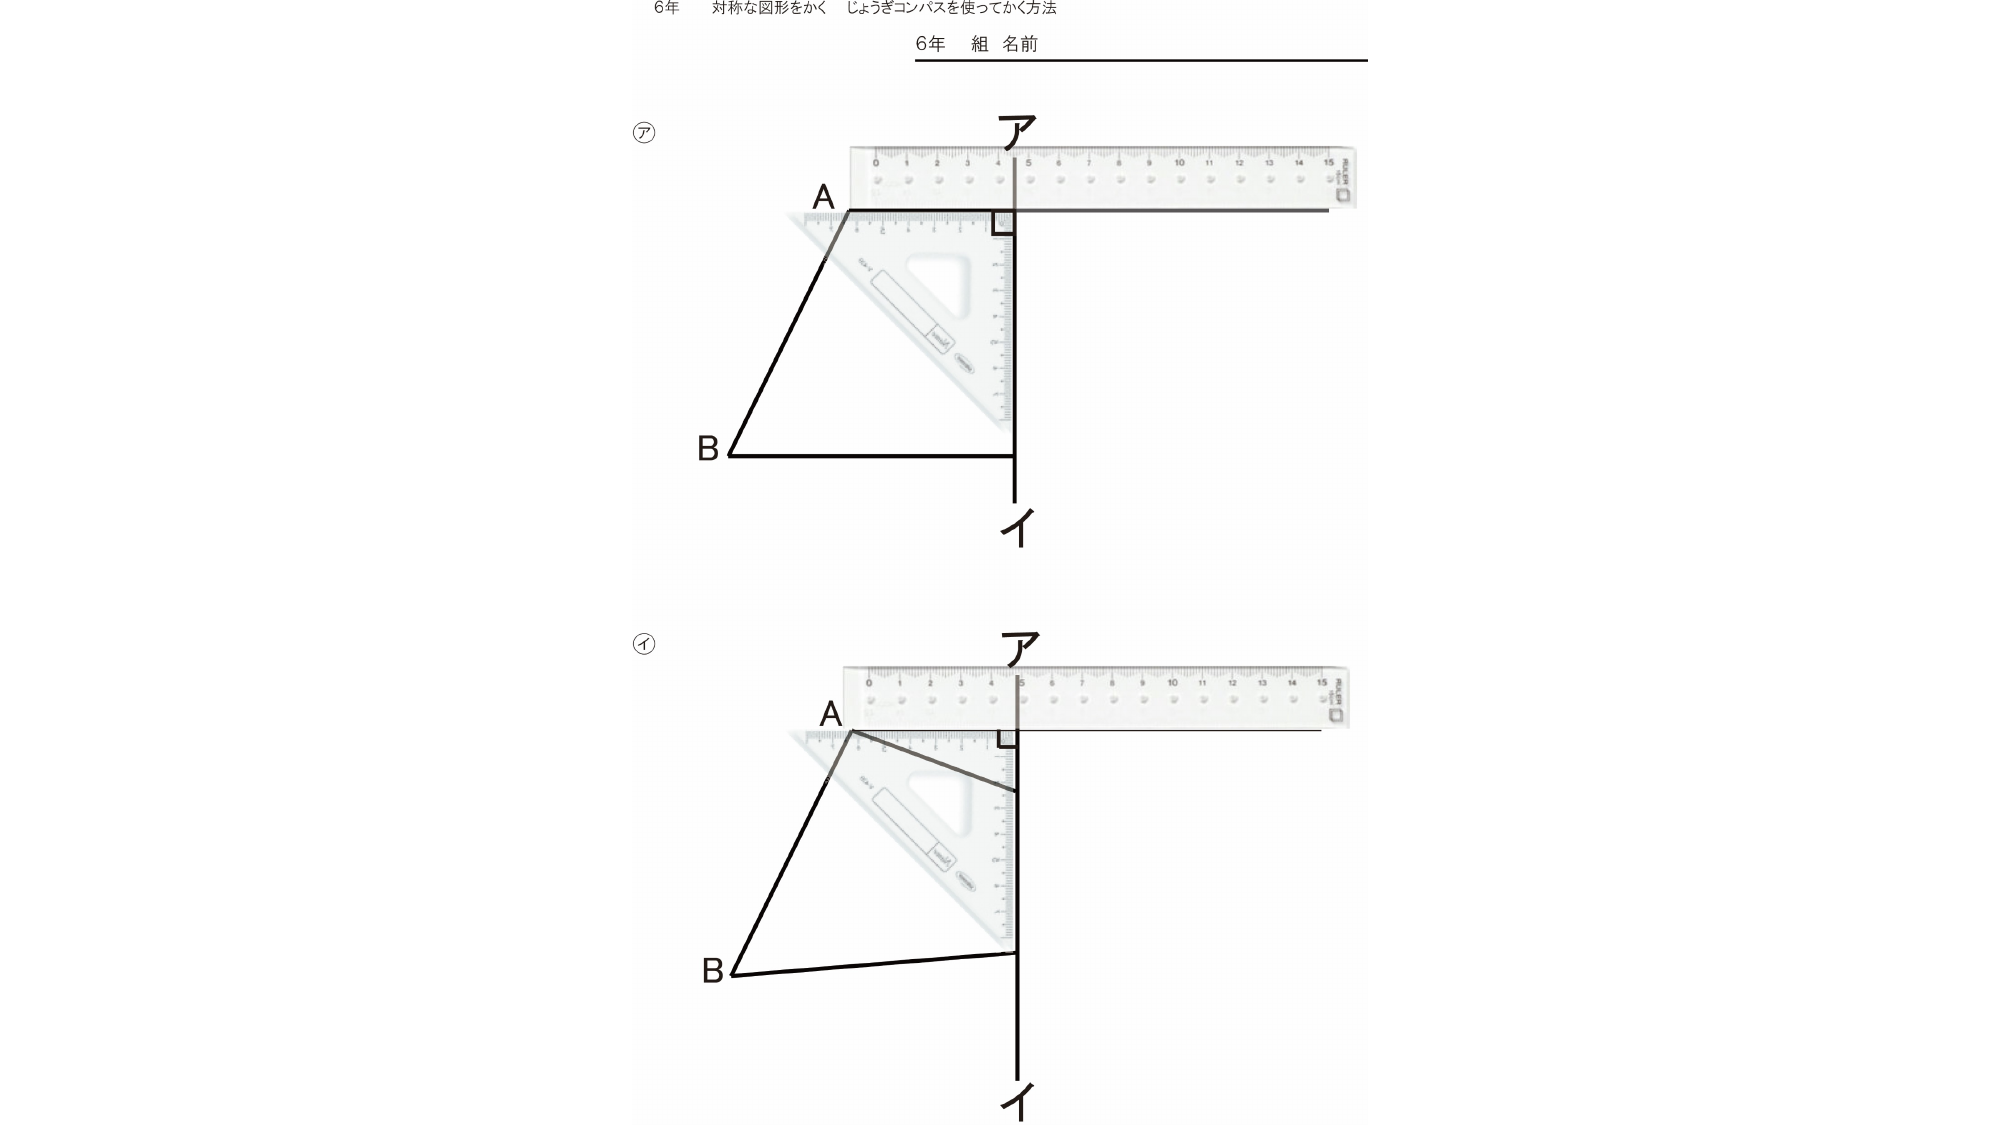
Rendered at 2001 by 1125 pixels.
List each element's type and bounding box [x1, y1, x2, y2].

picture [632, 0, 1368, 1125]
